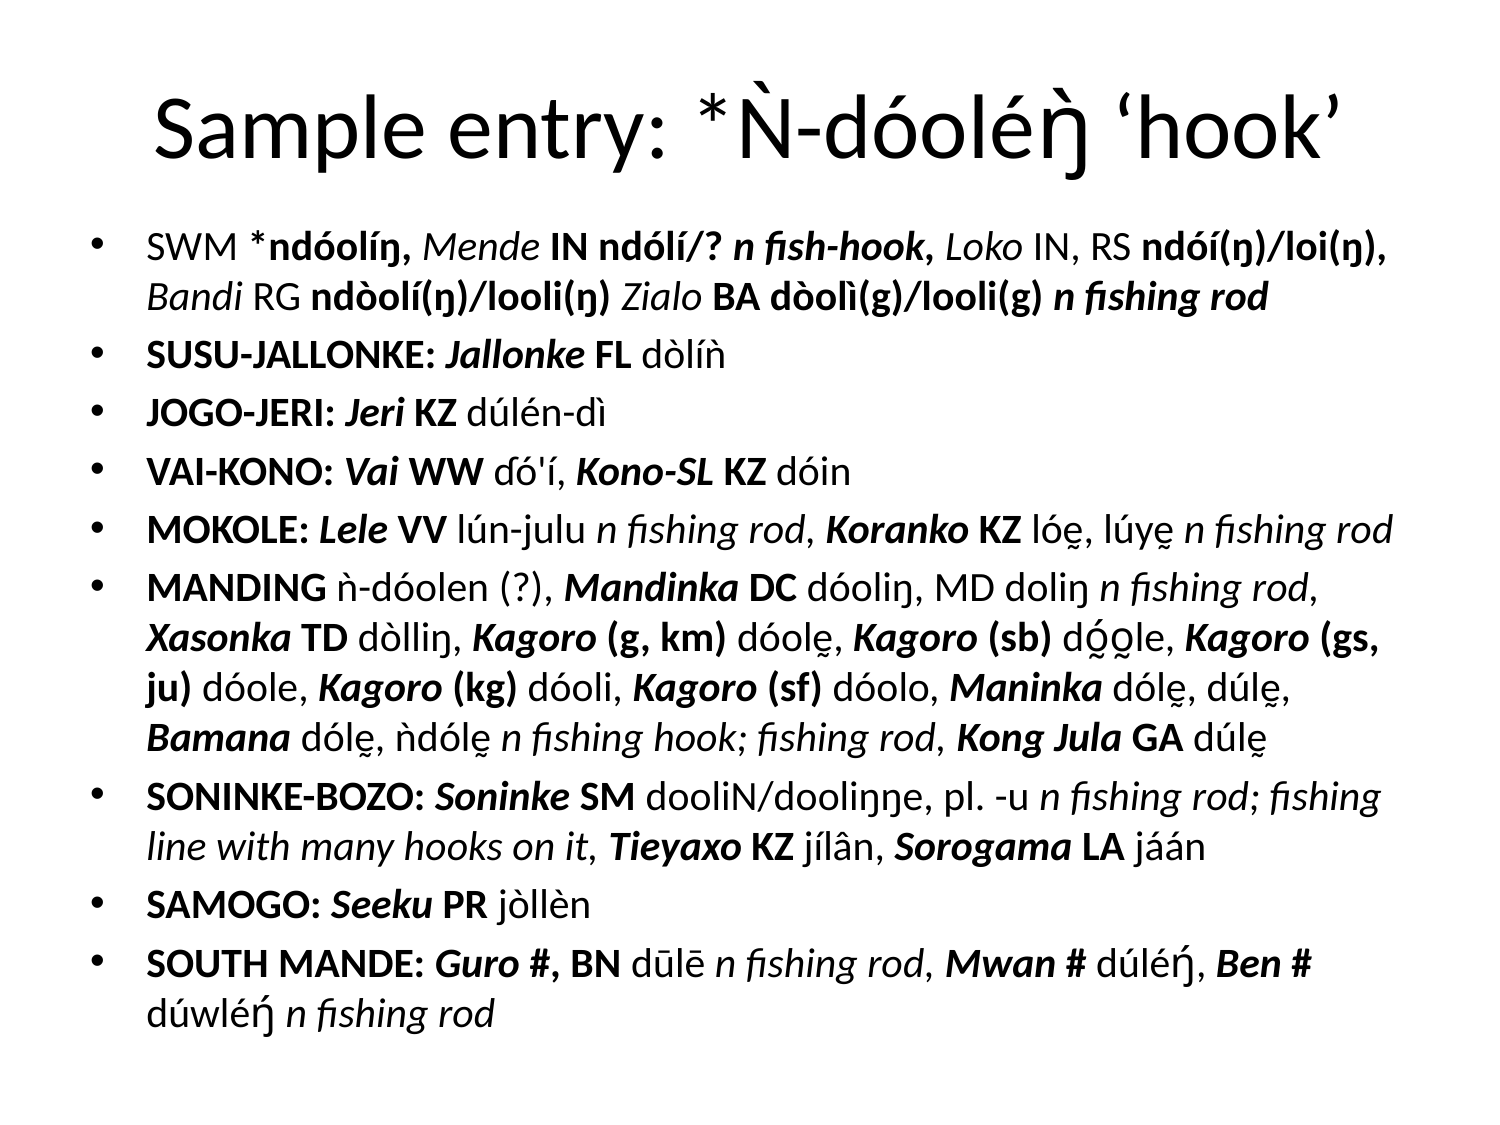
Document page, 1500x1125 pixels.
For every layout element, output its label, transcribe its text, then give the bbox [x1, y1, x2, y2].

list SWM *ndóolíŋ, Mende IN ndólí/? n fish-hook, Loko IN, RS ndóí(ŋ)/loi(ŋ), Bandi RG ndòolí(ŋ)/looli(ŋ) Zialo BA dòolì(g)/looli(g) n fishing rod SUSU-JALLONKE: Jallonke FL dòlíǹ JOGO-JERI: Jeri KZ dúlén-dì VAI-KONO: Vai WW ɗó'í, Kono-SL KZ dóin MOKOLE: Lele VV lún-julu n fishing rod, Koranko KZ lóḛ, lúyḛ n fishing rod MANDING ǹ-dóolen (?), Mandinka DC dóoliŋ, MD doliŋ n fishing rod, Xasonka TD dòlliŋ, Kagoro (g, km) dóolḛ, Kagoro (sb) dó̰o̰le, Kagoro (gs, ju) dóole, Kagoro (kg) dóoli, Kagoro (sf) dóolo, Maninka dólḛ, dúlḛ, Bamana dólḛ, ǹdólḛ n fishing hook; fishing rod, Kong Jula GA dúlḛ SONINKE-BOZO: Soninke SM dooliN/dooliŋŋe, pl. -u n fishing rod; fishing line with many hooks on it, Tieyaxo KZ jílân, Sorogama LA jáán SAMOGO: Seeku PR jòllèn SOUTH MANDE: Guro #, BN dūlē n fishing rod, Mwan # dúléŋ́, Ben # dúwléŋ́ n fishing rod [74, 210, 1426, 1006]
title Sample entry: *Ǹ-dóoléŋ̀ ‘hook’ [74, 44, 1426, 200]
